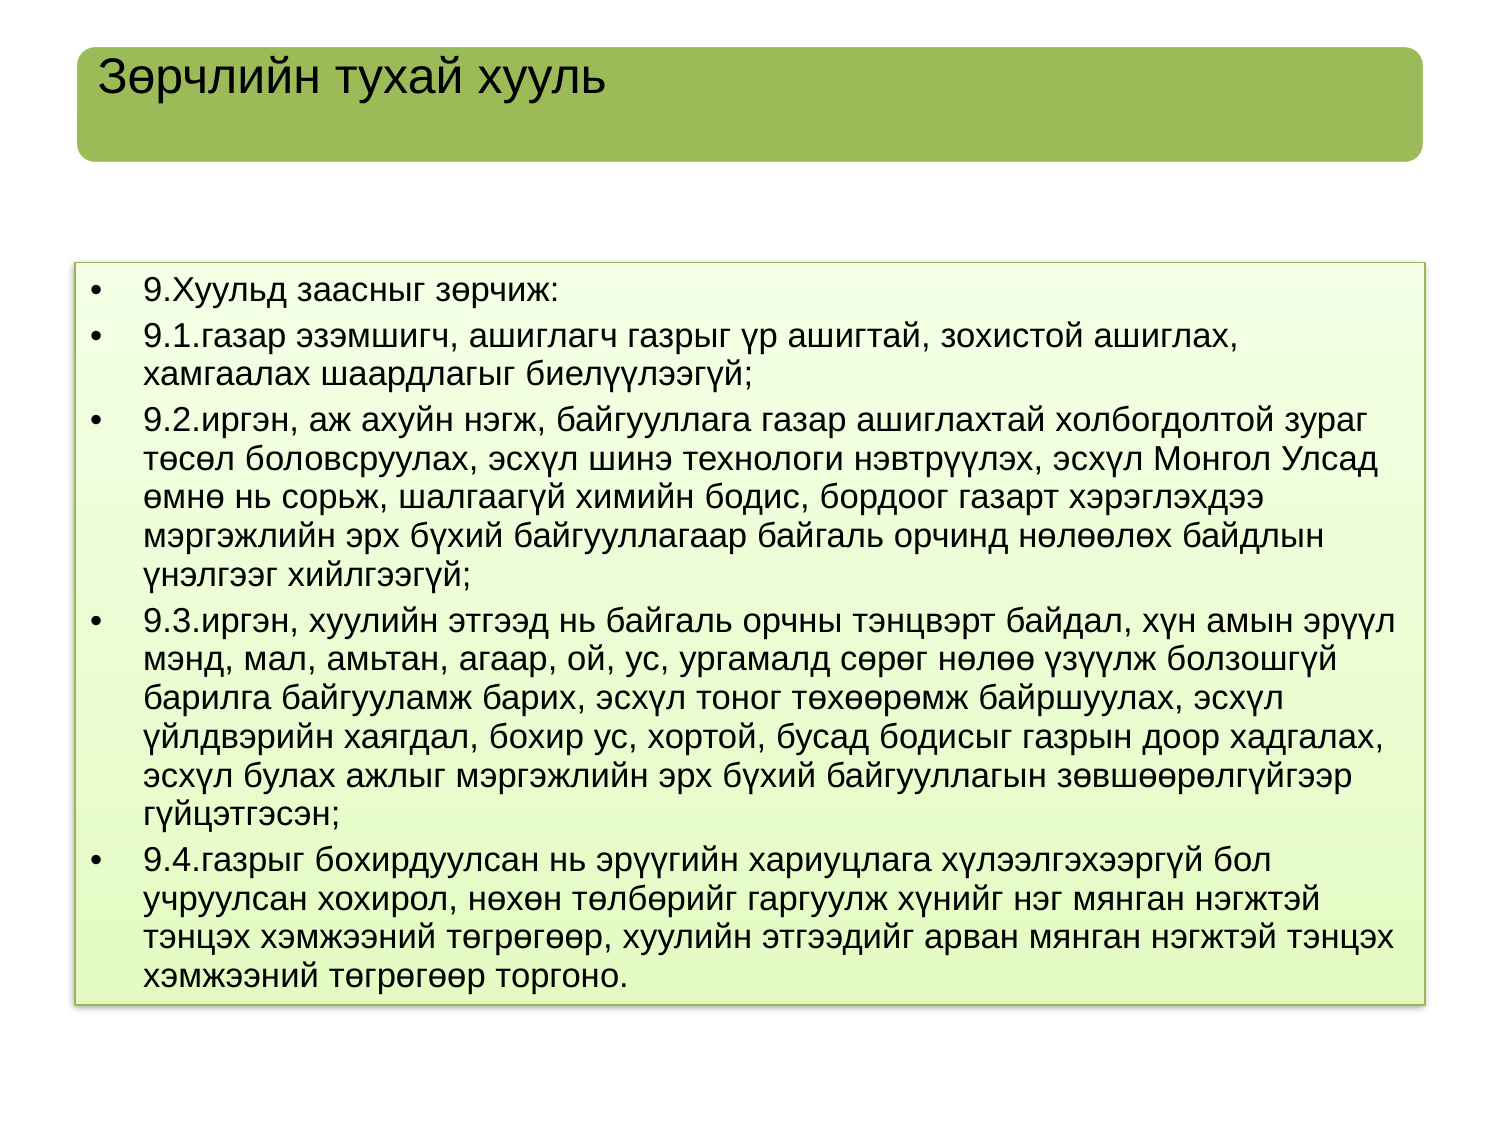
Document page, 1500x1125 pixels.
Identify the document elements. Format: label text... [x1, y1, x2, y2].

list 9.Хуульд заасныг зөрчиж: 9.1.газар эзэмшигч, ашиглагч газрыг үр ашигтай, зохистой ашиглах, хамгаалах шаардлагыг биелүүлээгүй; 9.2.иргэн, аж ахуйн нэгж, байгууллага газар ашиглахтай холбогдолтой зураг төсөл боловсруулах, эсхүл шинэ технологи нэвтрүүлэх, эсхүл Монгол Улсад өмнө нь сорьж, шалгаагүй химийн бодис, бордоог газарт хэрэглэхдээ мэргэжлийн эрх бүхий байгууллагаар байгаль орчинд нөлөөлөх байдлын үнэлгээг хийлгээгүй; 9.3.иргэн, хуулийн этгээд нь байгаль орчны тэнцвэрт байдал, хүн амын эрүүл мэнд, мал, амьтан, агаар, ой, ус, ургамалд сөрөг нөлөө үзүүлж болзошгүй барилга байгууламж барих, эсхүл тоног төхөөрөмж байршуулах, эсхүл үйлдвэрийн хаягдал, бохир ус, хортой, бусад бодисыг газрын доор хадгалах, эсхүл булах ажлыг мэргэжлийн эрх бүхий байгууллагын зөвшөөрөлгүйгээр гүйцэтгэсэн; 9.4.газрыг бохирдуулсан нь эрүүгийн хариуцлага хүлээлгэхээргүй бол учруулсан хохирол, нөхөн төлбөрийг гаргуулж хүнийг нэг мянган нэгжтэй тэнцэх хэмжээний төгрөгөөр, хуулийн этгээдийг арван мянган нэгжтэй тэнцэх хэмжээний төгрөгөөр торгоно. [74, 262, 1426, 1006]
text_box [74, 44, 1426, 165]
